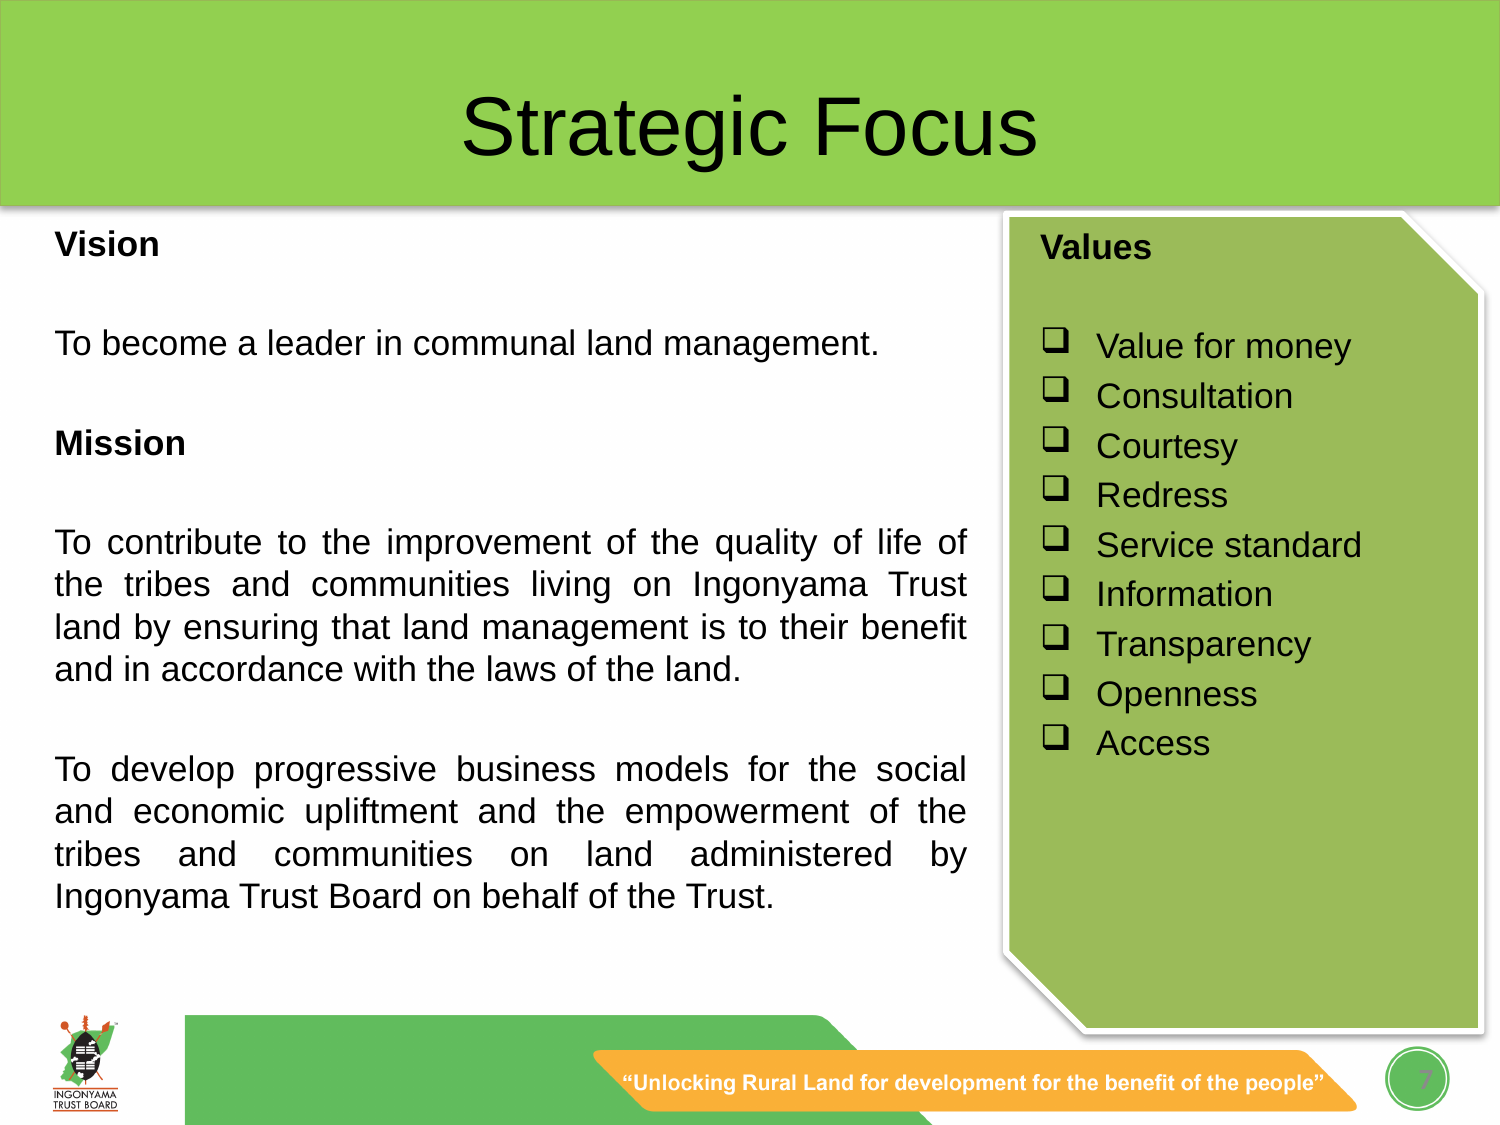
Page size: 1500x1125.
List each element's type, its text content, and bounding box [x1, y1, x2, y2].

text_box [1003, 210, 1485, 1035]
list Vision To become a leader in communal land management. Mission To contribute to the improvement of the quality of life of the tribes and communities living on Ingonyama Trust land by ensuring that land management is to their benefit and in accordance with the laws of the land. To develop progressive business models for the social and economic upliftment and the empowerment of the tribes and communities on land administered by Ingonyama Trust Board on behalf of the Trust. [39, 213, 983, 1049]
text_box Values Value for money Consultation Courtesy Redress Service standard Information Transparency Openness Access [1025, 216, 1482, 950]
title Strategic Focus [75, 45, 1425, 200]
picture [0, 206, 1500, 1125]
slide_number 7 [1098, 1048, 1449, 1108]
